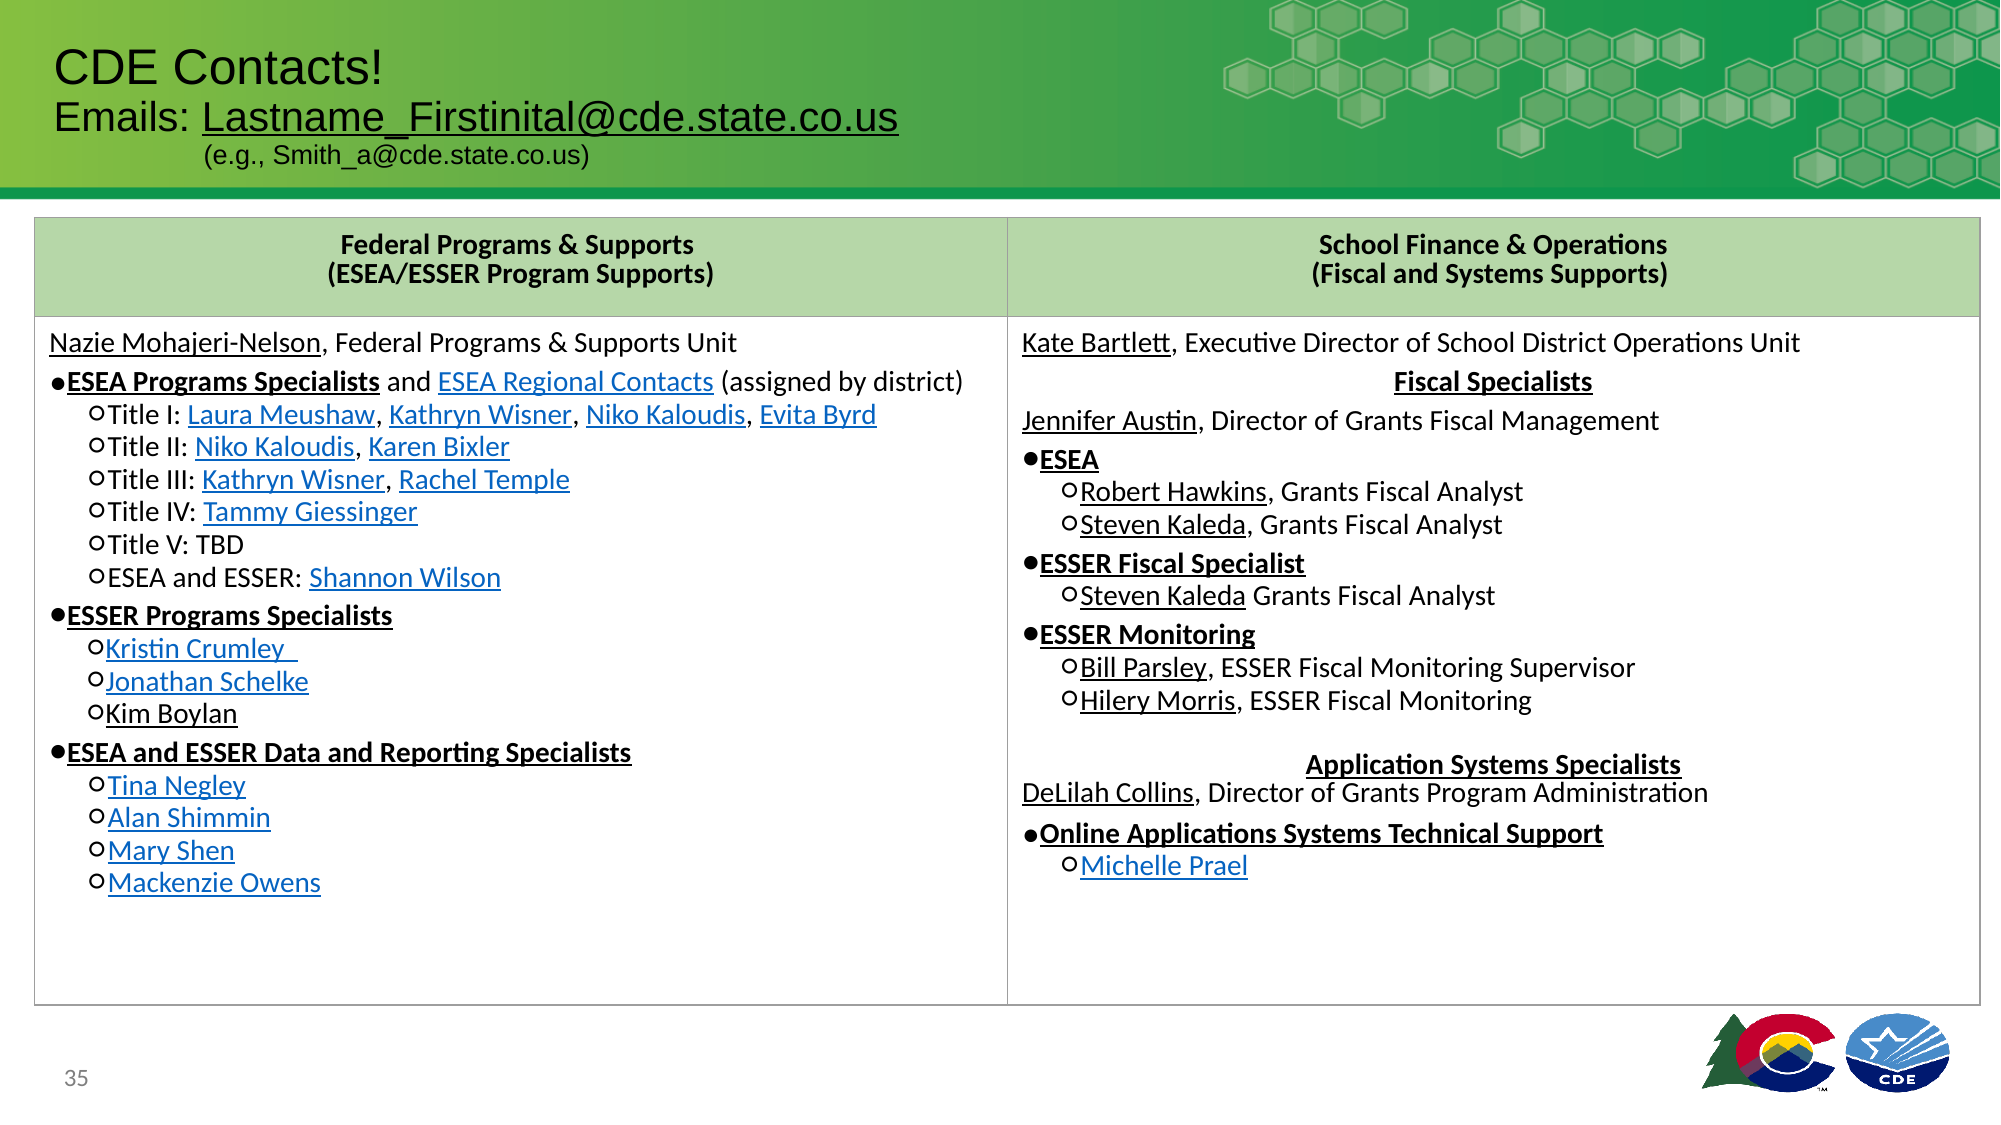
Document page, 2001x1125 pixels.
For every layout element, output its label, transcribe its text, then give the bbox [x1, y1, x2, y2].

table_cell Nazie Mohajeri-Nelson, Federal Programs & Supports Unit ESEA Programs Specialists and ESEA Regional Contacts (assigned by district) Title I: Laura Meushaw, Kathryn Wisner, Niko Kaloudis, Evita Byrd Title II: Niko Kaloudis, Karen Bixler Title III: Kathryn Wisner, Rachel Temple Title IV: Tammy Giessinger Title V: TBD ESEA and ESSER: Shannon Wilson ESSER Programs Specialists Kristin Crumley Jonathan Schelke Kim Boylan ESEA and ESSER Data and Reporting Specialists Tina Negley Alan Shimmin Mary Shen Mackenzie Owens [35, 317, 1007, 1004]
picture [1700, 1012, 1950, 1093]
table_header School Finance & Operations (Fiscal and Systems Supports) [1008, 218, 1979, 316]
picture [0, 0, 2000, 200]
title CDE Contacts! Emails: Lastname_Firstinital@cde.state.co.us (e.g., Smith_a@cde.state.co.us) [53, 41, 1384, 166]
table_cell Kate Bartlett, Executive Director of School District Operations Unit Fiscal Specialists Jennifer Austin, Director of Grants Fiscal Management ESEA Robert Hawkins, Grants Fiscal Analyst Steven Kaleda, Grants Fiscal Analyst ESSER Fiscal Specialist Steven Kaleda Grants Fiscal Analyst ESSER Monitoring Bill Parsley, ESSER Fiscal Monitoring Supervisor Hilery Morris, ESSER Fiscal Monitoring Application Systems Specialists DeLilah Collins, Director of Grants Program Administration Online Applications Systems Technical Support Michelle Prael [1008, 317, 1979, 1004]
table_header Federal Programs & Supports (ESEA/ESSER Program Supports) [35, 218, 1007, 316]
slide_number 35 [48, 1054, 499, 1115]
